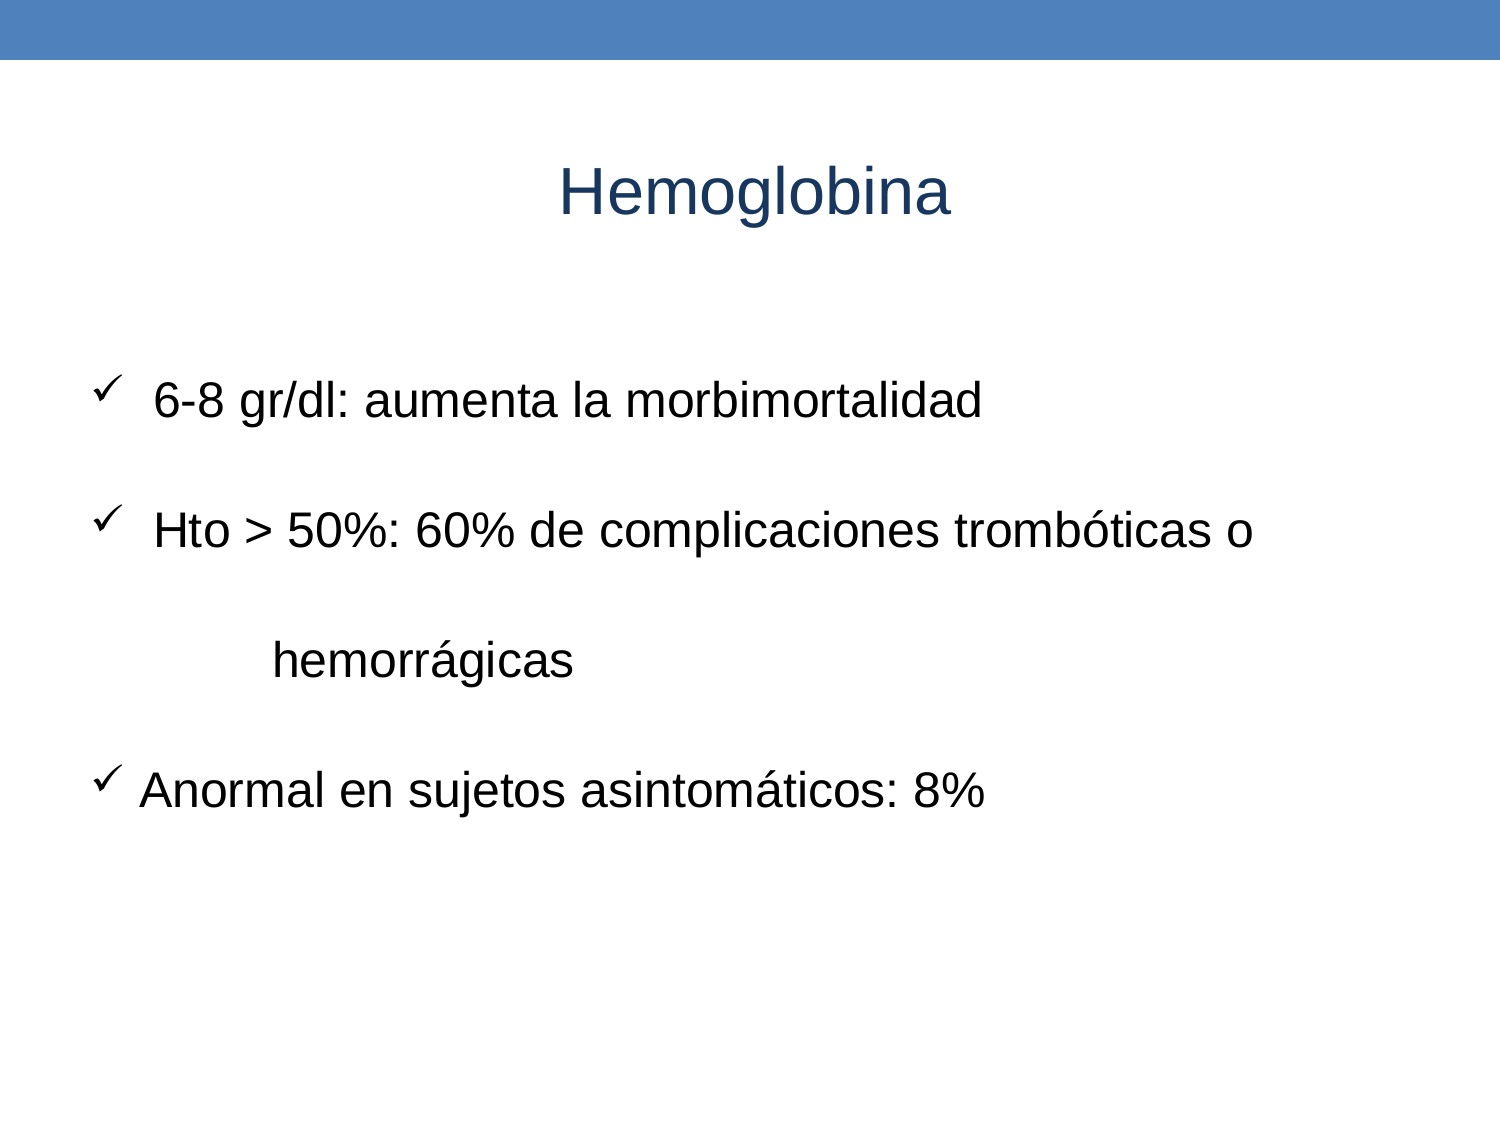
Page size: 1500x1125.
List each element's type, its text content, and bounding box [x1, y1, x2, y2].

list Hemoglobina 6-8 gr/dl: aumenta la morbimortalidad Hto > 50%: 60% de complicaciones trombóticas o hemorrágicas Anormal en sujetos asintomáticos: 8% [75, 46, 1436, 1062]
